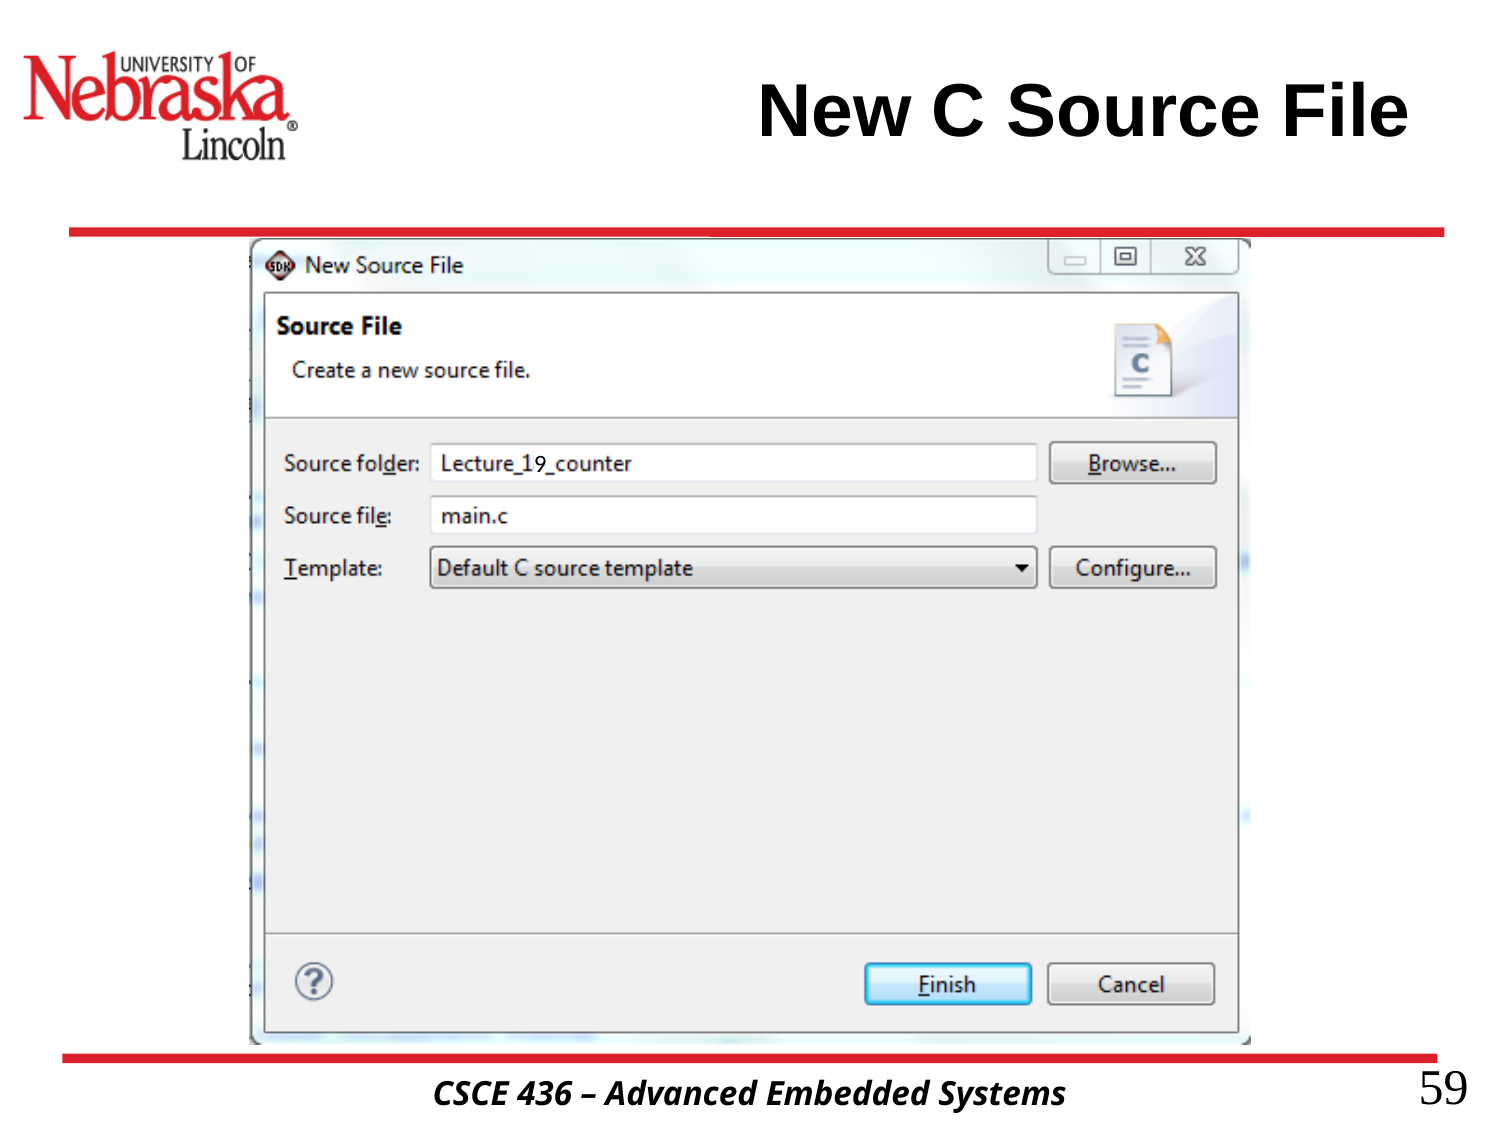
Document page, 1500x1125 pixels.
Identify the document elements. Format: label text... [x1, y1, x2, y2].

slide_number 59 [1133, 1046, 1484, 1125]
picture [1, 32, 313, 181]
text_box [248, 238, 1252, 1045]
title New C Source File [313, 12, 1427, 201]
